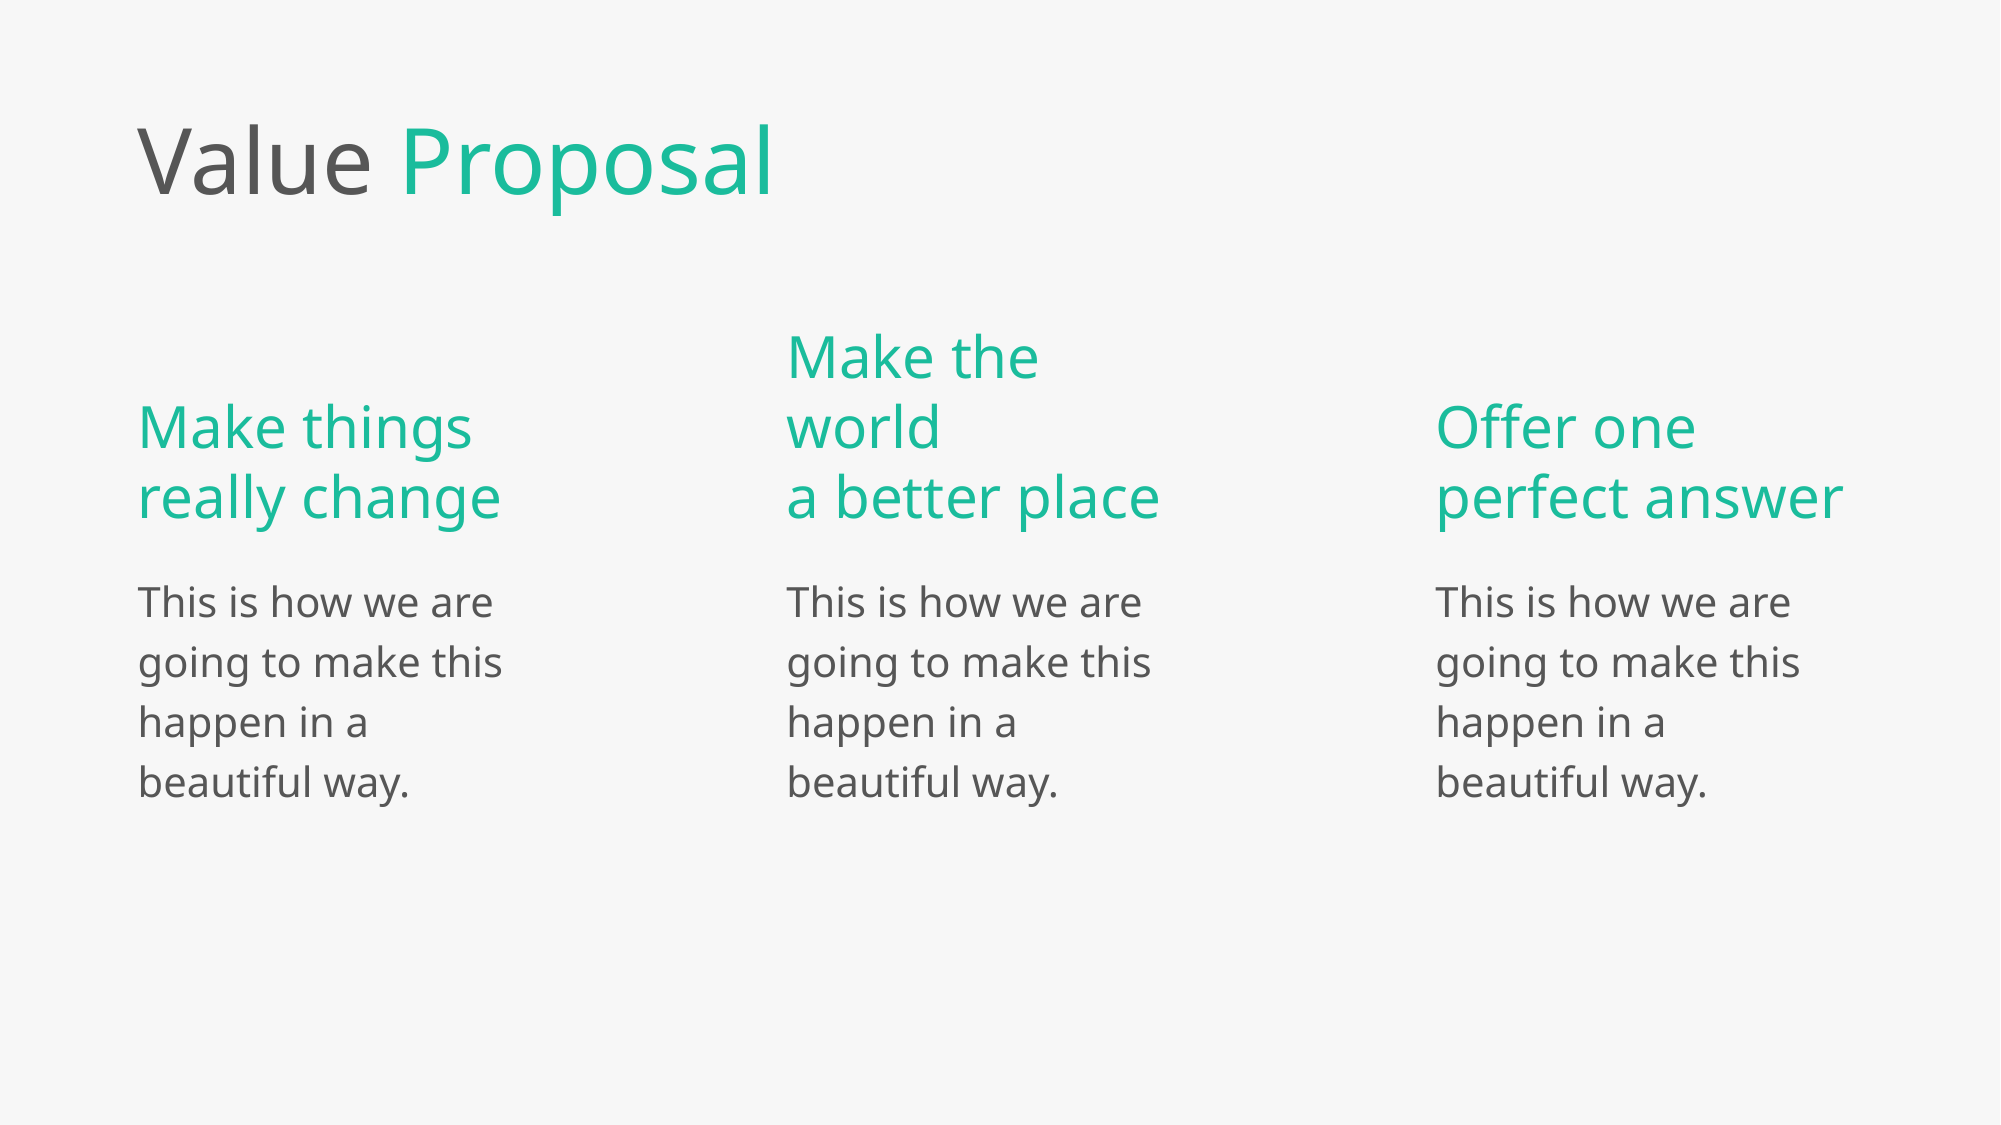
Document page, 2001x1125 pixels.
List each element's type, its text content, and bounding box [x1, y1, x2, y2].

text_box This is how we are going to make this happen in a beautiful way. [1435, 557, 1863, 813]
text_box Offer one perfect answer [1435, 383, 1863, 538]
text_box This is how we are going to make this happen in a beautiful way. [786, 557, 1214, 813]
text_box Make the world a better place [786, 313, 1214, 538]
text_box This is how we are going to make this happen in a beautiful way. [137, 557, 565, 813]
list Value Proposal [137, 108, 873, 224]
text_box Make things really change [137, 383, 565, 538]
